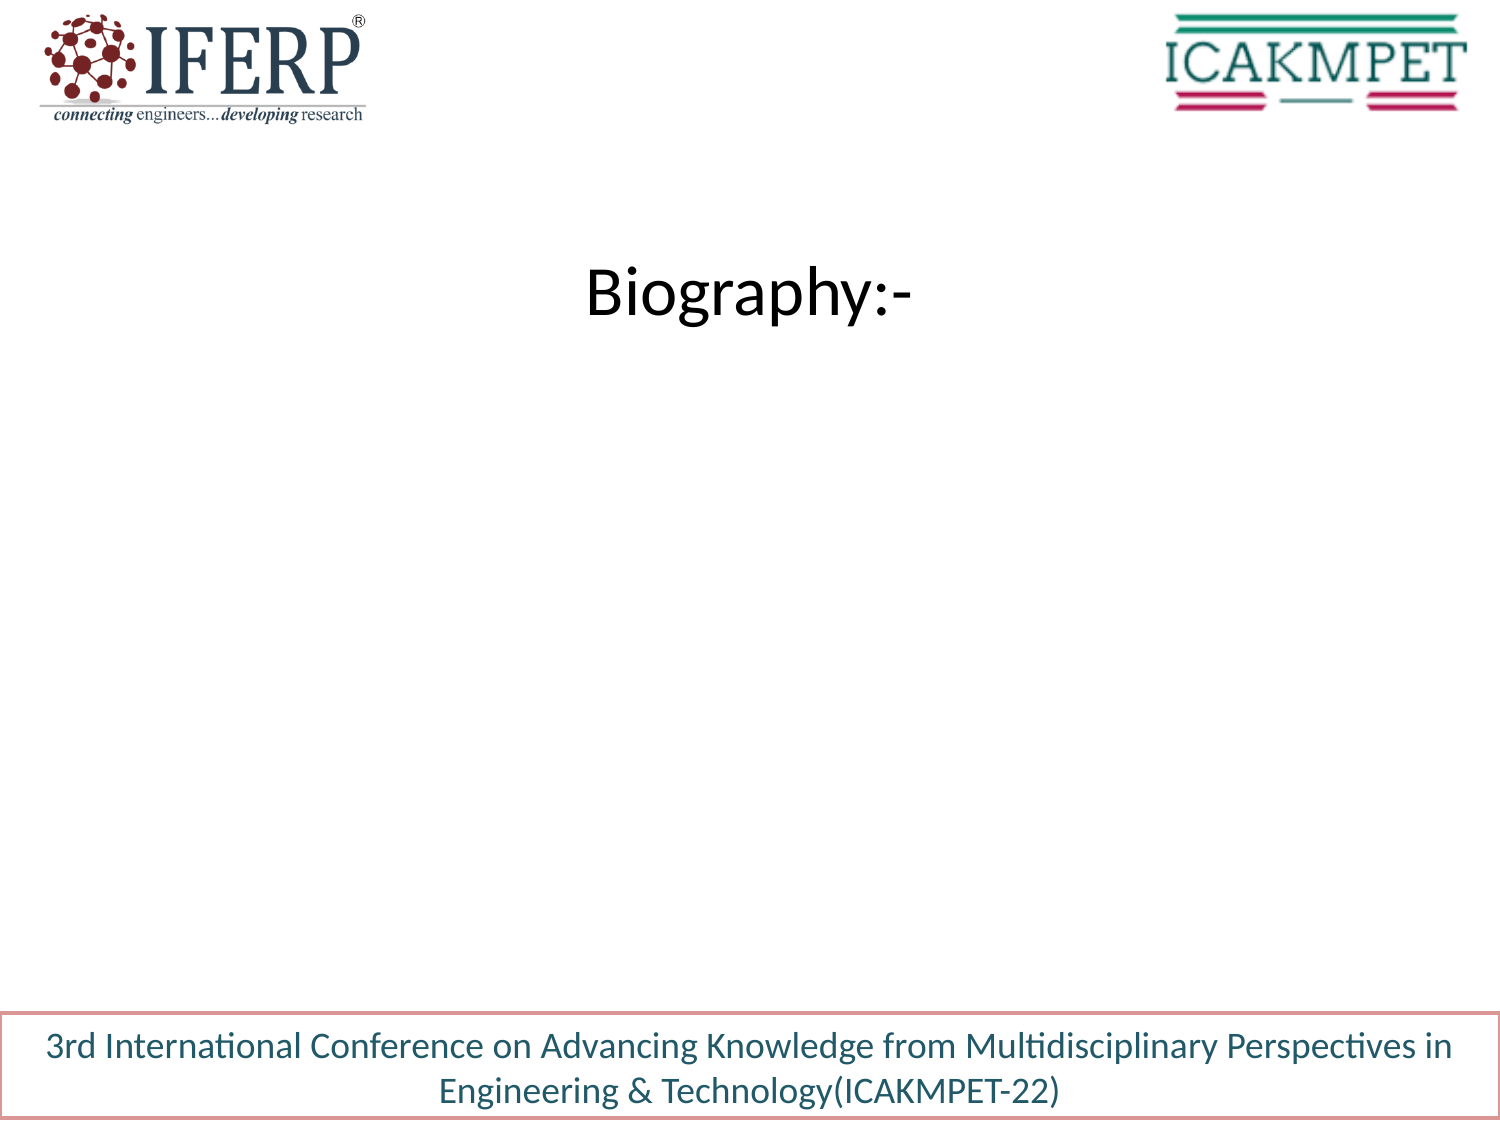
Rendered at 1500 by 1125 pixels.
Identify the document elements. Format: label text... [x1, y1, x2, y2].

title Biography:- [75, 237, 1425, 338]
text_box 3rd International Conference on Advancing Knowledge from Multidisciplinary Perspectives in Engineering & Technology(ICAKMPET-22) [0, 1011, 1500, 1120]
picture [28, 0, 377, 127]
picture [1158, 10, 1472, 116]
